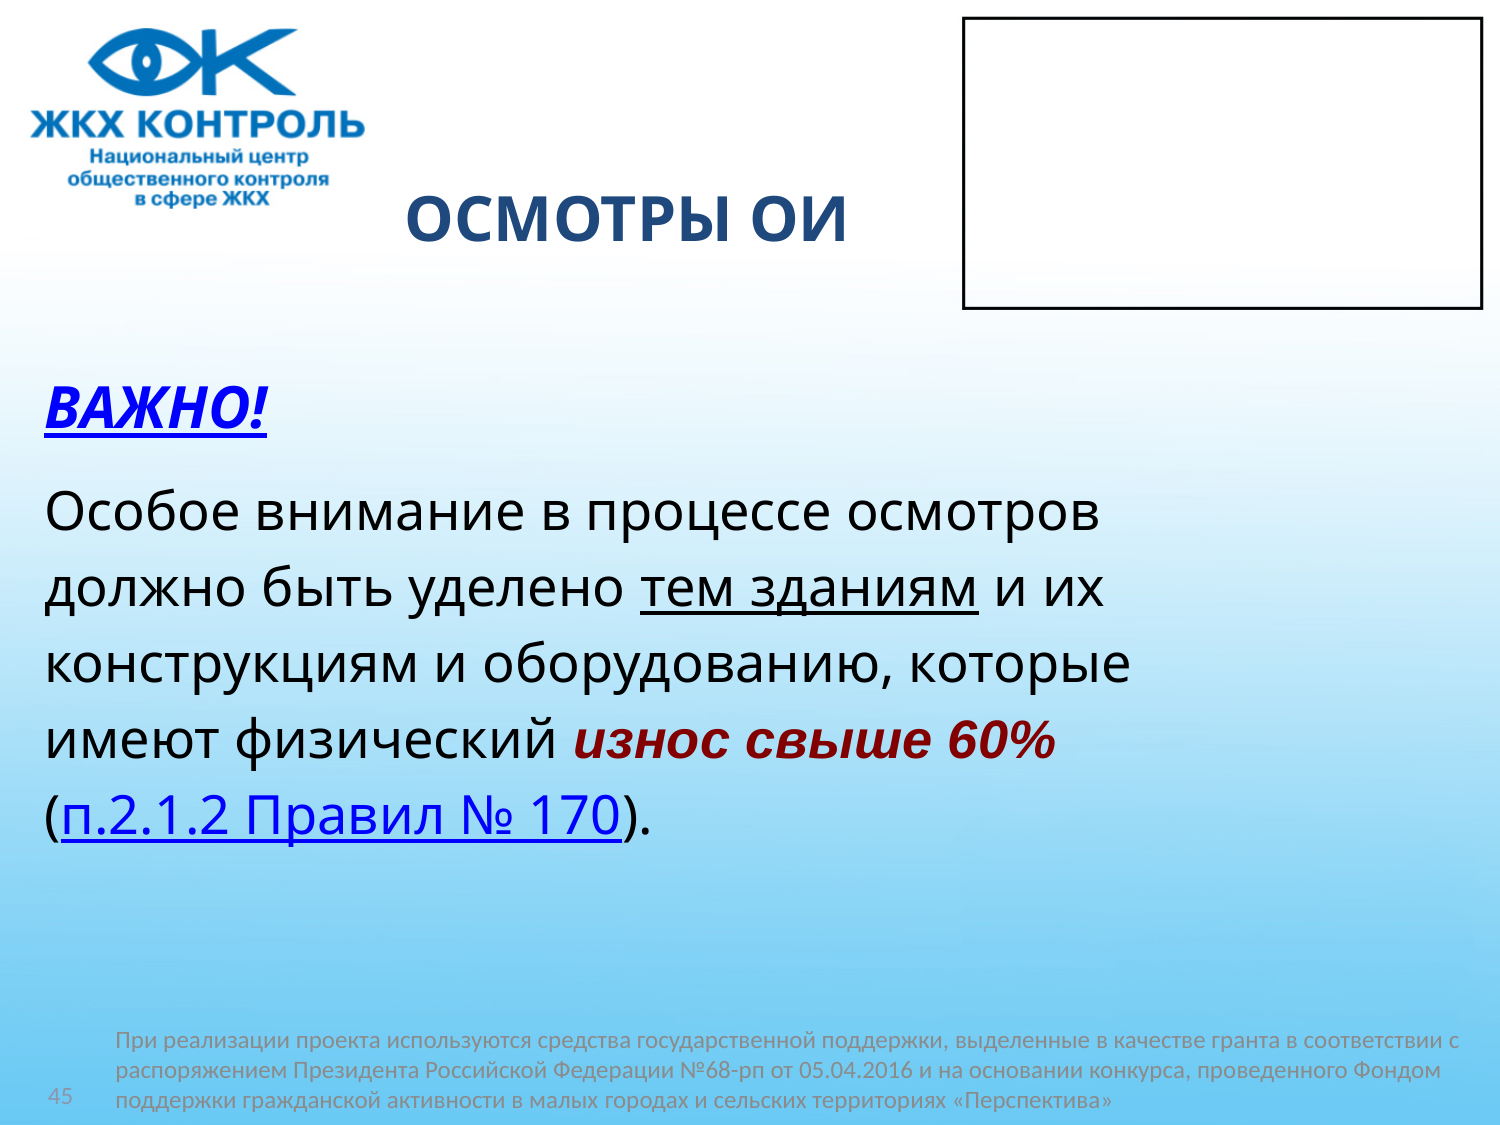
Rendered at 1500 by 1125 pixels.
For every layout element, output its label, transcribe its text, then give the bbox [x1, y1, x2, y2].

picture [0, 0, 1500, 1125]
title ОСМОТРЫ ОИ [304, 128, 951, 305]
footer При реализации проекта используются средства государственной поддержки, выделенные в качестве гранта в соответствии c распоряжением Президента Российской Федерации №68-рп от 05.04.2016 и на основании конкурса, проведенного Фондом поддержки гражданской активности в малых городах и сельских территориях «Перспектива» [100, 1042, 1483, 1125]
slide_number 45 [17, 1065, 89, 1125]
list ВАЖНО! Особое внимание в процессе осмотров должно быть уделено тем зданиям и их конструкциям и оборудованию, которые имеют физический износ свыше 60% (п.2.1.2 Правил № 170). [29, 363, 1483, 985]
